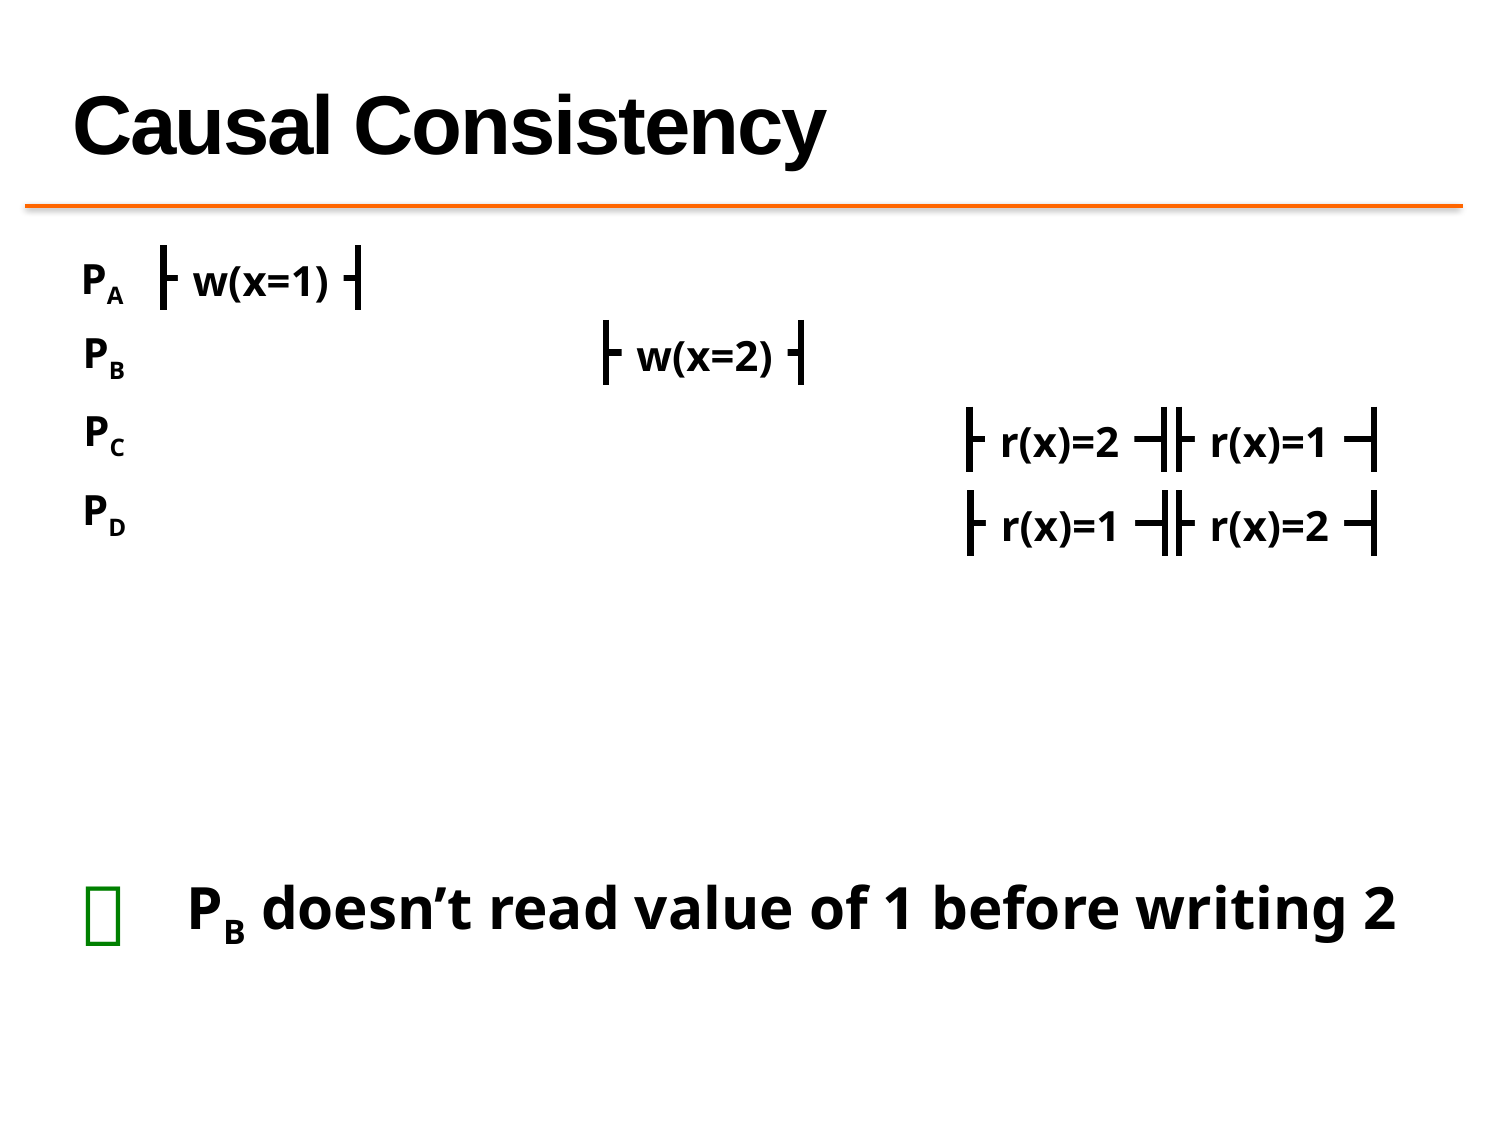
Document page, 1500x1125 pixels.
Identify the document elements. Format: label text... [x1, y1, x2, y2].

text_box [969, 406, 1165, 475]
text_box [1179, 406, 1375, 475]
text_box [1179, 490, 1375, 559]
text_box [163, 244, 359, 314]
text_box PC [68, 396, 140, 469]
text_box PB [67, 319, 141, 392]
text_box PD [67, 476, 142, 549]
title Causal Consistency [57, 2, 1463, 178]
text_box PA [65, 245, 139, 317]
text_box  [0, 825, 265, 1001]
text_box PB doesn’t read value of 1 before writing 2 [80, 748, 1420, 999]
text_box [606, 319, 801, 389]
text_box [970, 490, 1166, 559]
